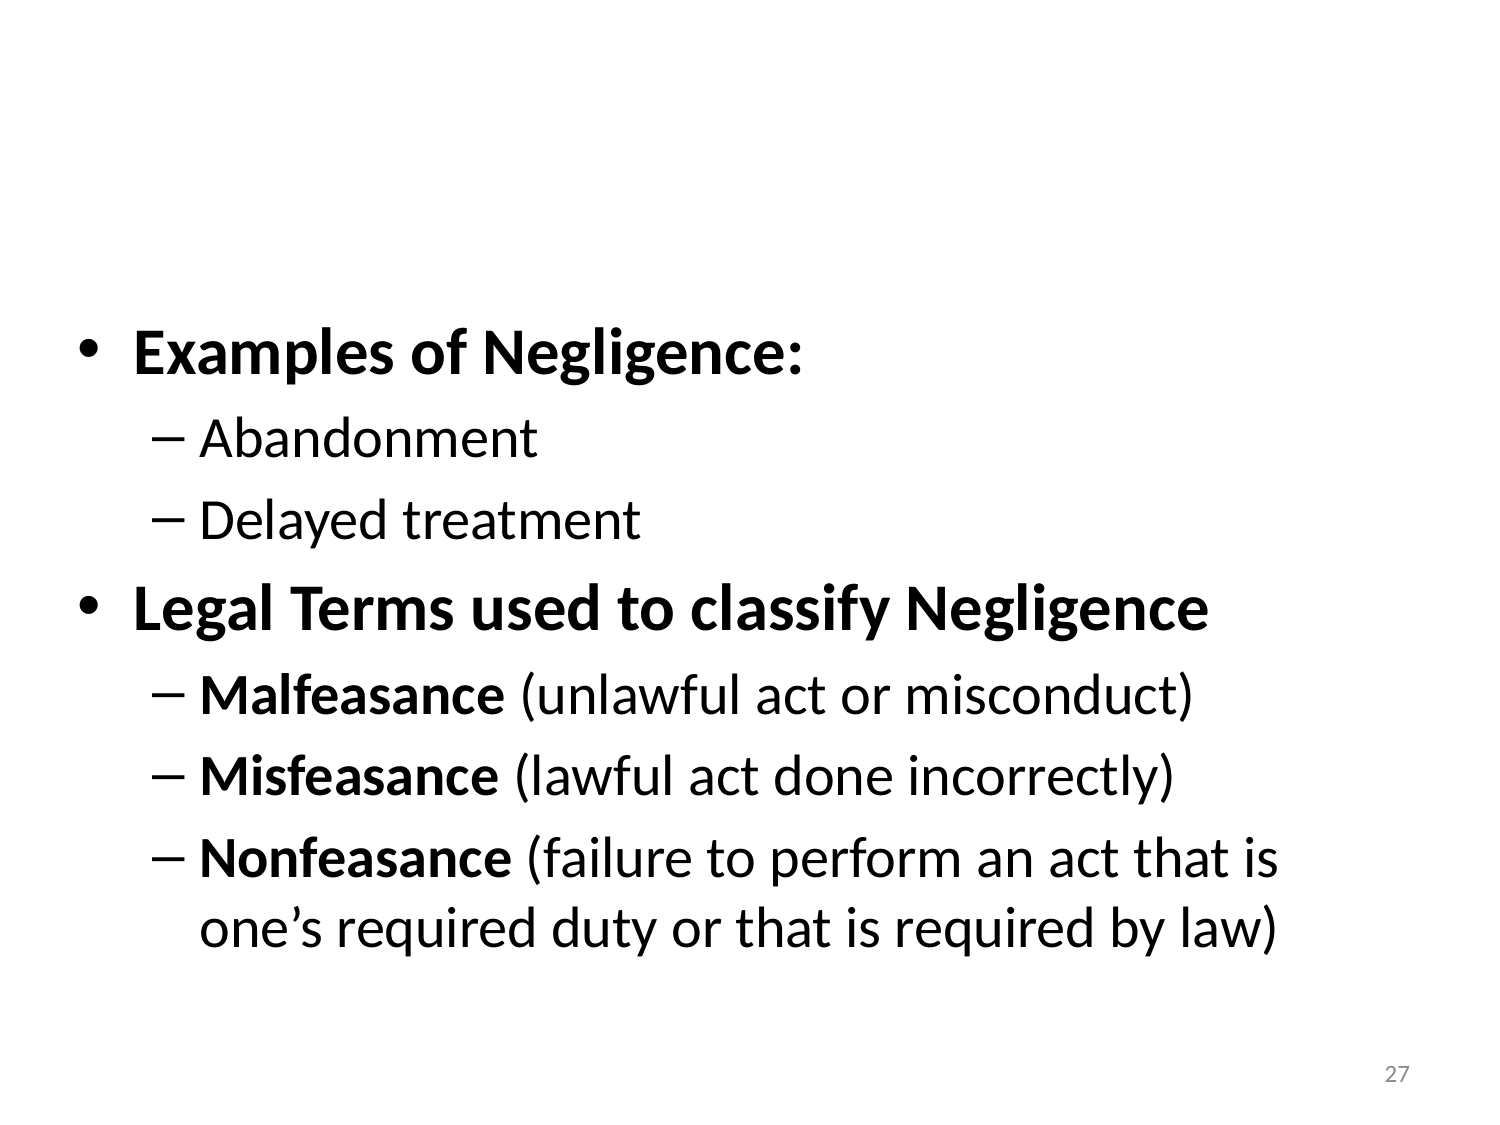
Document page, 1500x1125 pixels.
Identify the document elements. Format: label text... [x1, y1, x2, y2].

slide_number 27 [1074, 1042, 1425, 1103]
list Examples of Negligence: Abandonment Delayed treatment Legal Terms used to classify Negligence Malfeasance (unlawful act or misconduct) Misfeasance (lawful act done incorrectly) Nonfeasance (failure to perform an act that is one’s required duty or that is required by law) [62, 299, 1413, 1006]
